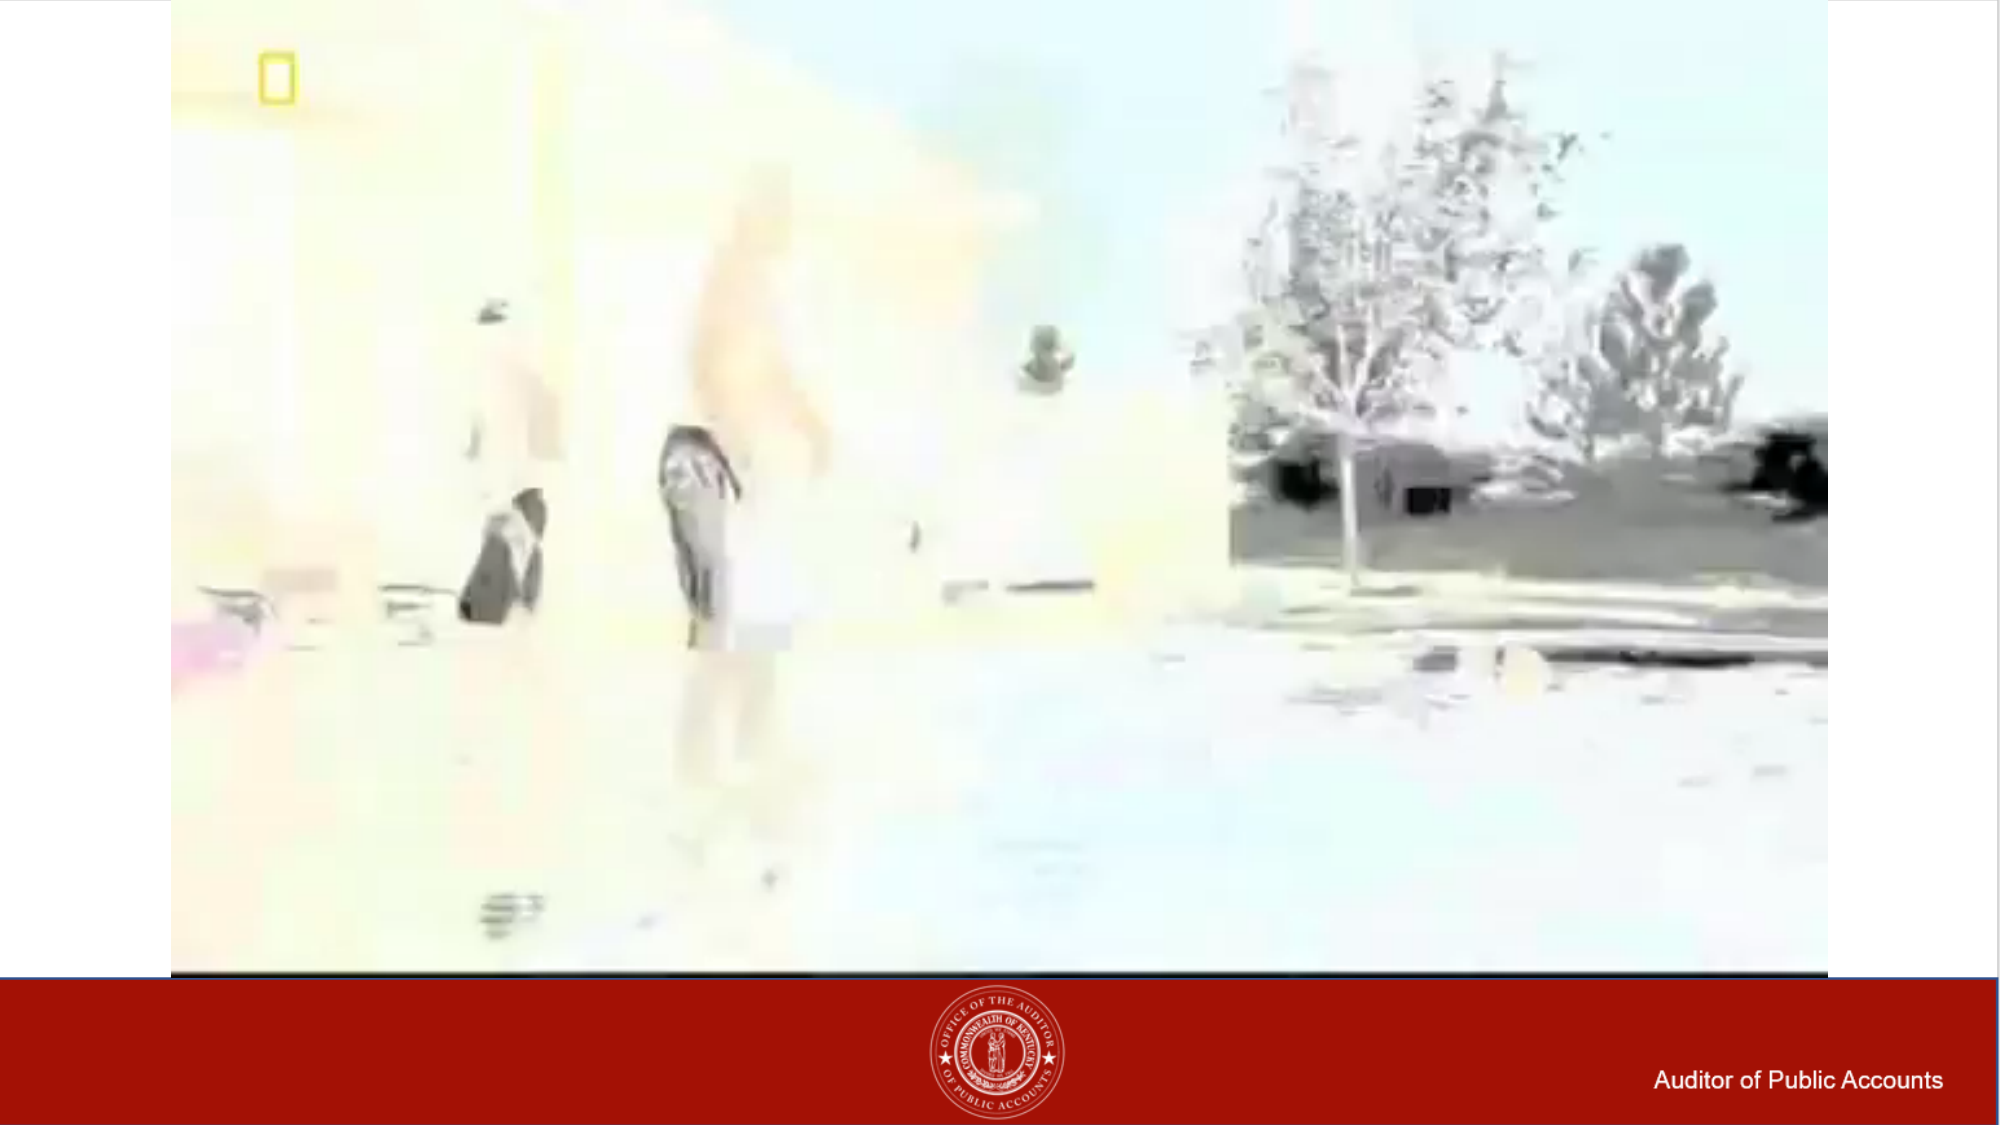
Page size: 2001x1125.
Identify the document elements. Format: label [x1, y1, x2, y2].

list [170, 0, 1828, 979]
picture [0, 0, 2000, 1125]
